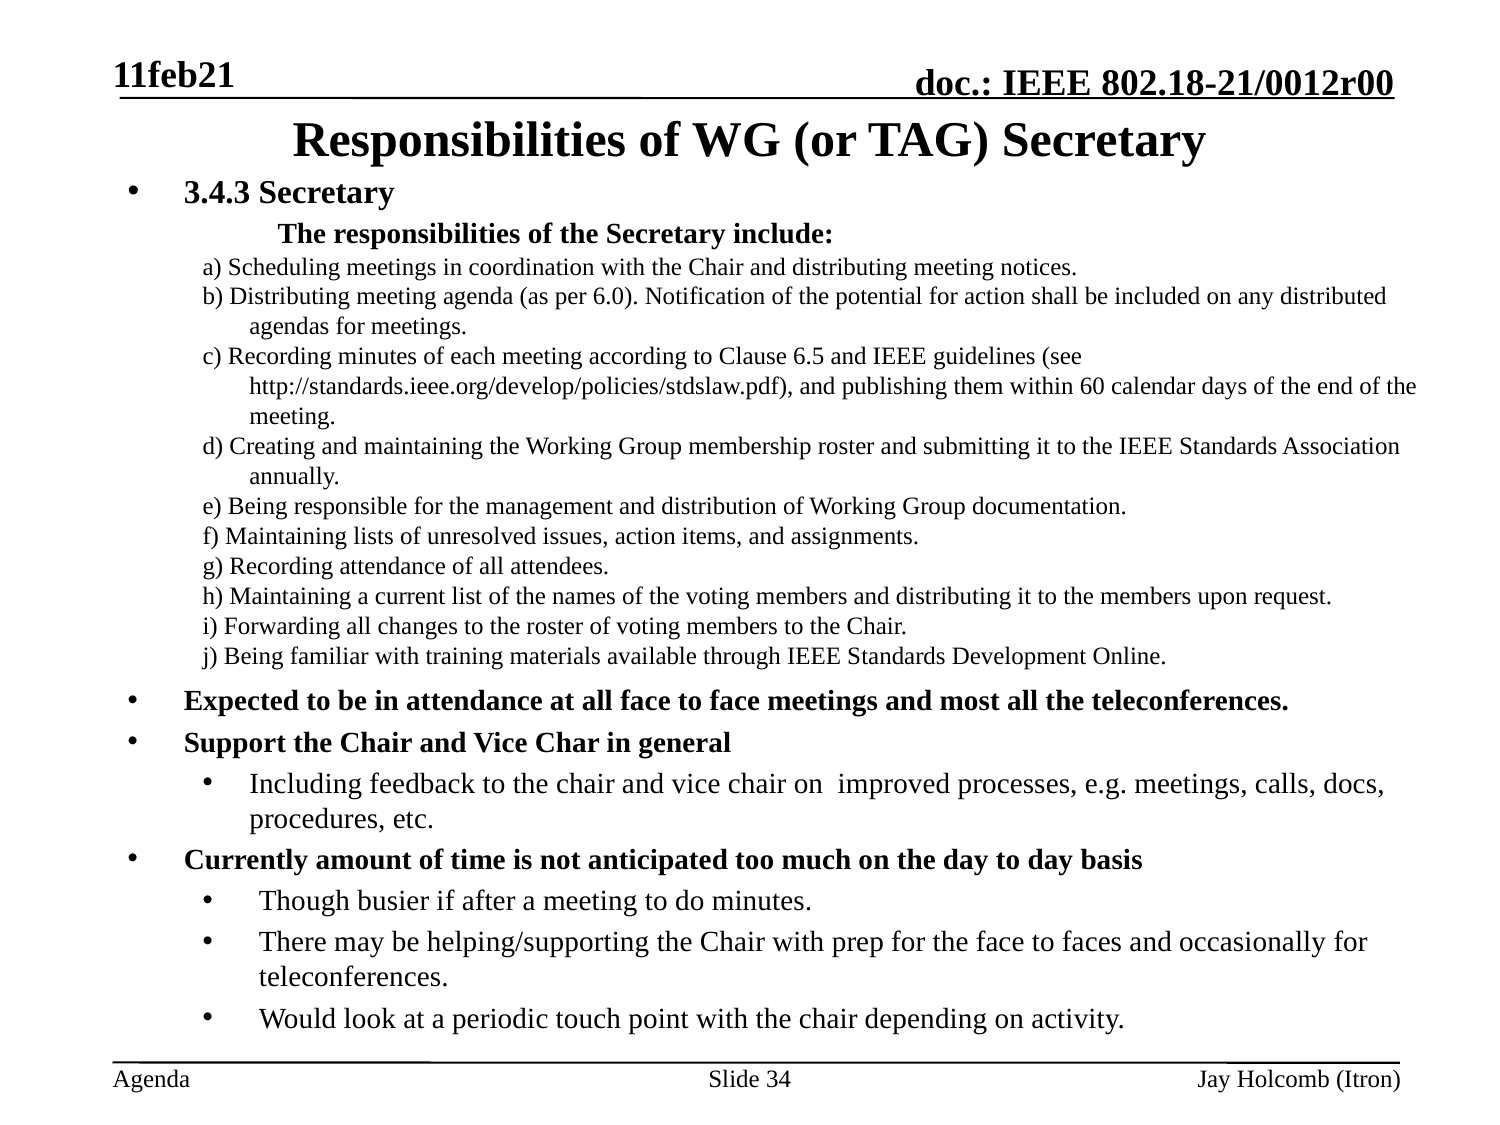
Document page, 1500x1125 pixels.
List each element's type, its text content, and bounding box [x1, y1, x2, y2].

list 3.4.3 Secretary The responsibilities of the Secretary include: a) Scheduling meetings in coordination with the Chair and distributing meeting notices. b) Distributing meeting agenda (as per 6.0). Notification of the potential for action shall be included on any distributed agendas for meetings. c) Recording minutes of each meeting according to Clause 6.5 and IEEE guidelines (see http://standards.ieee.org/develop/policies/stdslaw.pdf), and publishing them within 60 calendar days of the end of the meeting. d) Creating and maintaining the Working Group membership roster and submitting it to the IEEE Standards Association annually. e) Being responsible for the management and distribution of Working Group documentation. f) Maintaining lists of unresolved issues, action items, and assignments. g) Recording attendance of all attendees. h) Maintaining a current list of the names of the voting members and distributing it to the members upon request. i) Forwarding all changes to the roster of voting members to the Chair. j) Being familiar with training materials available through IEEE Standards Development Online. Expected to be in attendance at all face to face meetings and most all the teleconferences. Support the Chair and Vice Char in general Including feedback to the chair and vice chair on improved processes, e.g. meetings, calls, docs, procedures, etc. Currently amount of time is not anticipated too much on the day to day basis Though busier if after a meeting to do minutes. There may be helping/supporting the Chair with prep for the face to faces and occasionally for teleconferences. Would look at a periodic touch point with the chair depending on activity. [112, 162, 1463, 954]
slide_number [112, 49, 488, 95]
footer Jay Holcomb (Itron) [878, 1061, 1402, 1093]
title Responsibilities of WG (or TAG) Secretary [112, 94, 1388, 162]
slide_number Slide 34 [699, 1061, 800, 1123]
